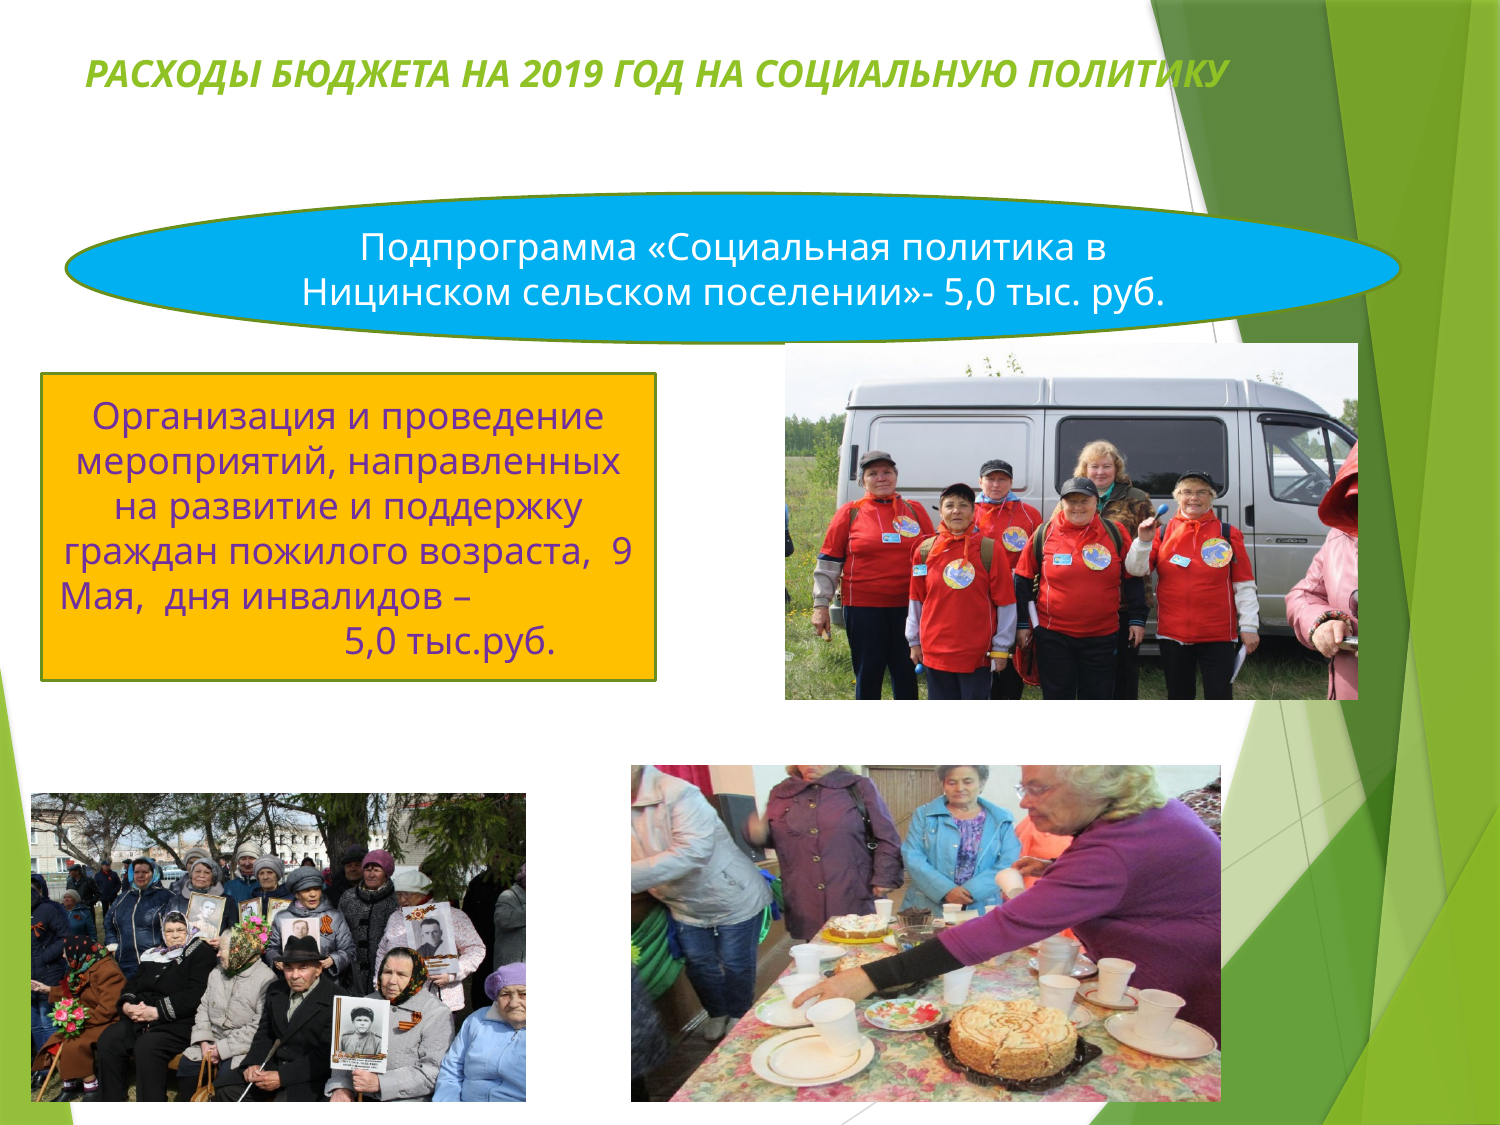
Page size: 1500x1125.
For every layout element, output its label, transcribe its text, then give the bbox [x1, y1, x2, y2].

picture [30, 793, 527, 1102]
text_box Подпрограмма «Социальная политика в Ницинском сельском поселении»- 5,0 тыс. руб. [64, 191, 1403, 345]
title РАСХОДЫ БЮДЖЕТА НА 2019 ГОД НА СОЦИАЛЬНУЮ ПОЛИТИКУ [64, 42, 1258, 185]
text_box Организация и проведение мероприятий, направленных на развитие и поддержку граждан пожилого возраста, 9 Мая, дня инвалидов – 5,0 тыс.руб. [40, 372, 657, 682]
picture [631, 765, 1222, 1102]
picture [784, 342, 1359, 700]
